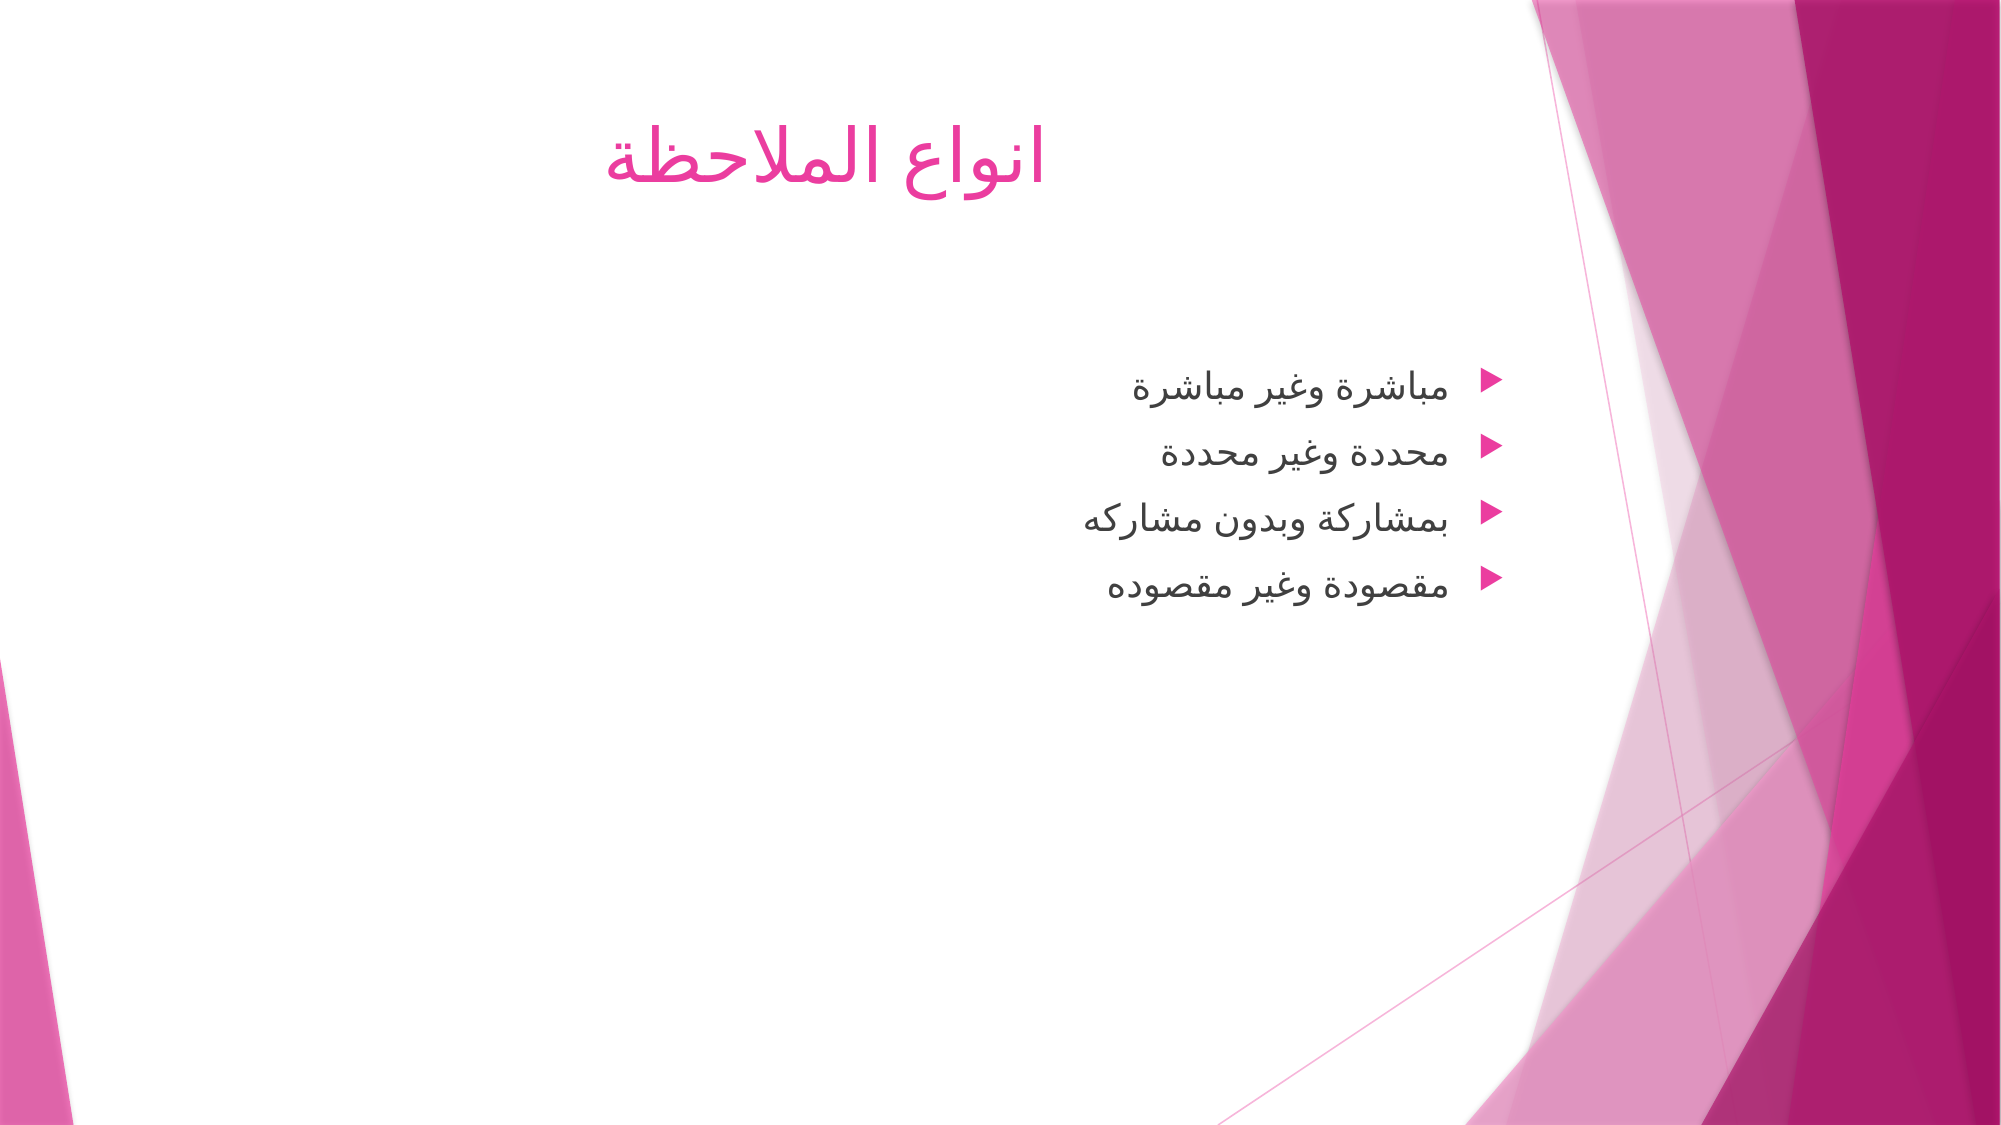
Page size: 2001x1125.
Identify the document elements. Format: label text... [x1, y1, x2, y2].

title انواع الملاحظة [111, 99, 1522, 317]
list مباشرة وغير مباشرة محددة وغير محددة بمشاركة وبدون مشاركه مقصودة وغير مقصوده [111, 354, 1522, 992]
